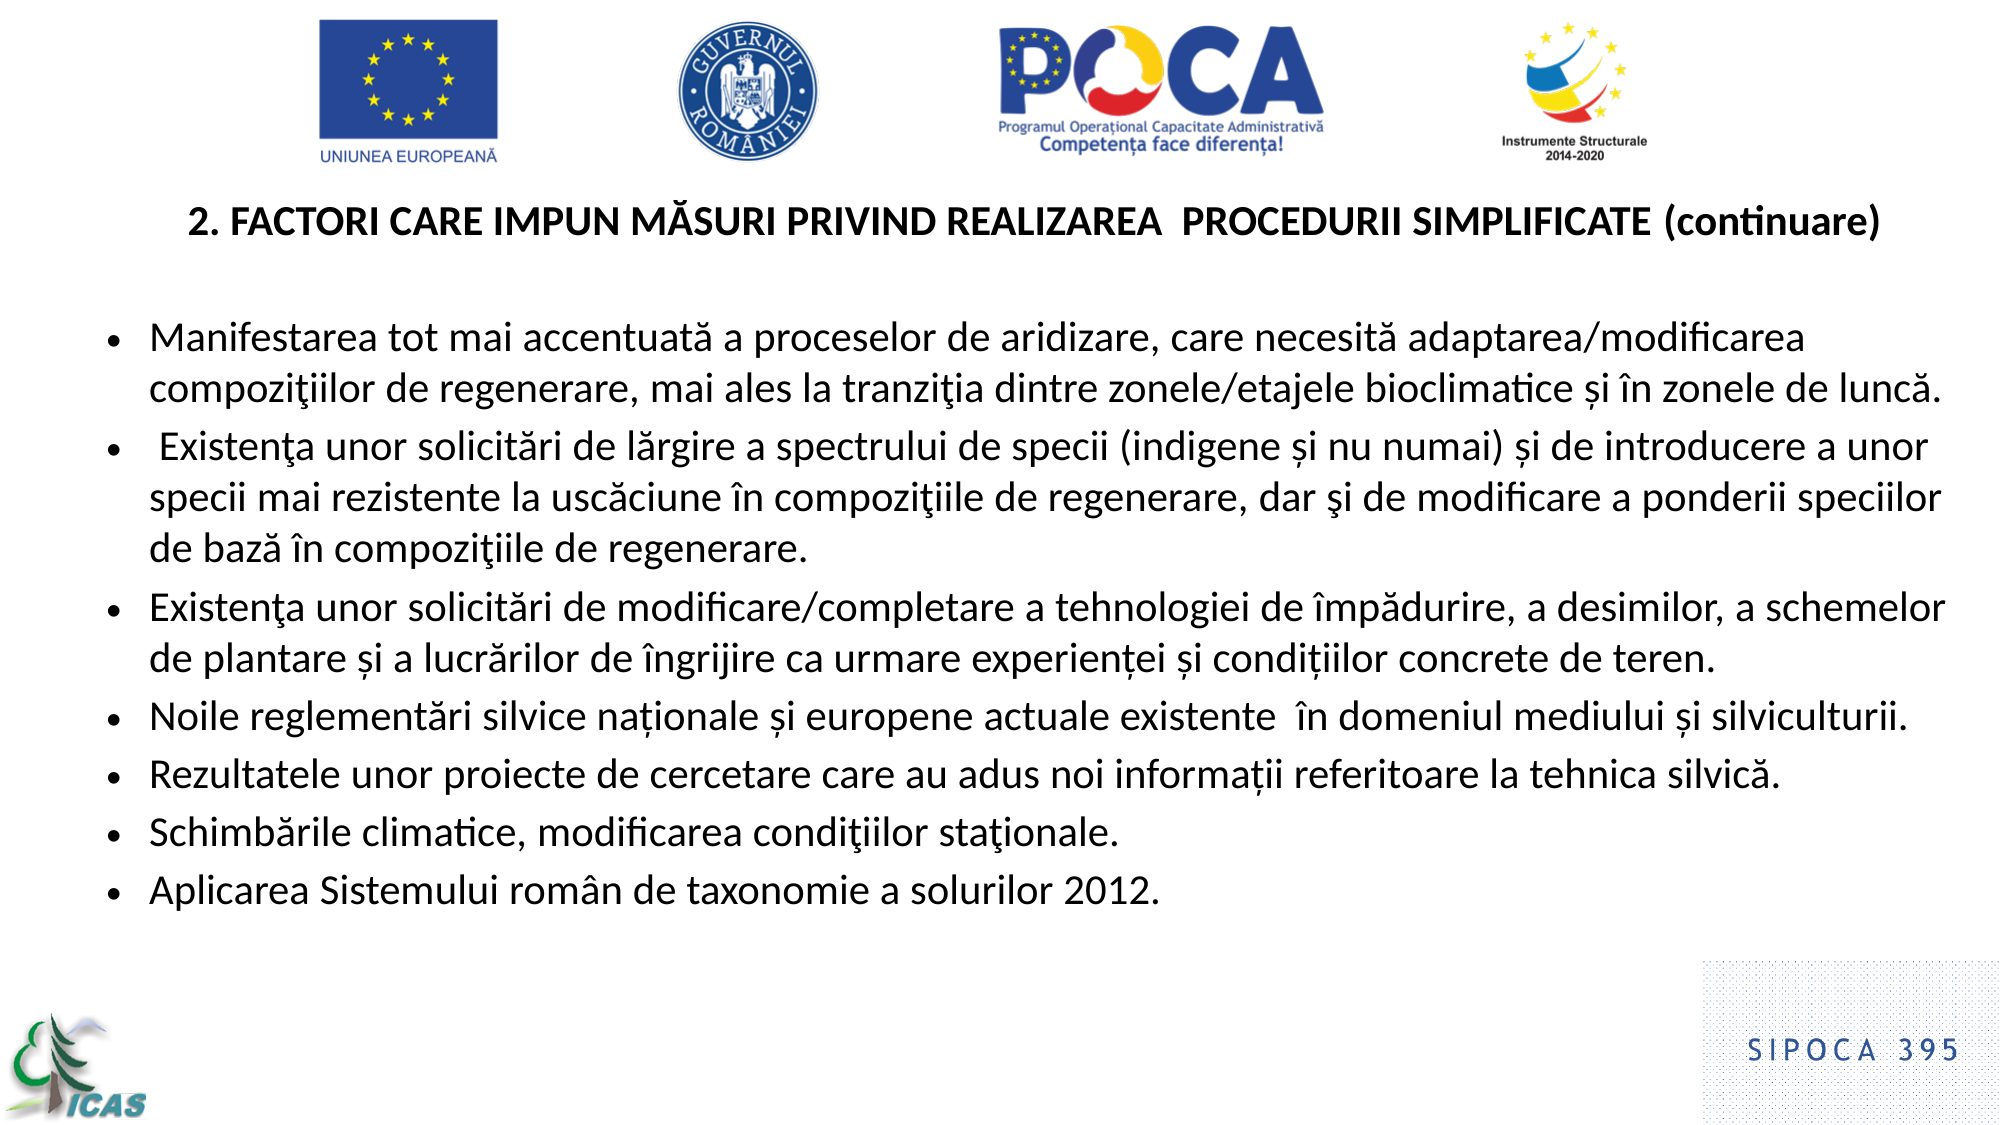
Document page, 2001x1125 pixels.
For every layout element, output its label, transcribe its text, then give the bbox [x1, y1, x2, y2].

picture [0, 1009, 146, 1125]
picture [227, 10, 1721, 188]
text_box 2. FACTORI CARE IMPUN MĂSURI PRIVIND REALIZAREA PROCEDURII SIMPLIFICATE (continuare) Manifestarea tot mai accentuată a proceselor de aridizare, care necesită adaptarea/modificarea compoziţiilor de regenerare, mai ales la tranziţia dintre zonele/etajele bioclimatice și în zonele de luncă. Existenţa unor solicitări de lărgire a spectrului de specii (indigene și nu numai) și de introducere a unor specii mai rezistente la uscăciune în compoziţiile de regenerare, dar şi de modificare a ponderii speciilor de bază în compoziţiile de regenerare. Existenţa unor solicitări de modificare/completare a tehnologiei de împădurire, a desimilor, a schemelor de plantare și a lucrărilor de îngrijire ca urmare experienței și condițiilor concrete de teren. Noile reglementări silvice naționale și europene actuale existente în domeniul mediului și silviculturii. Rezultatele unor proiecte de cercetare care au adus noi informații referitoare la tehnica silvică. Schimbările climatice, modificarea condiţiilor staţionale. Aplicarea Sistemului român de taxonomie a solurilor 2012. [91, 187, 1971, 1034]
picture [1701, 961, 2000, 1125]
